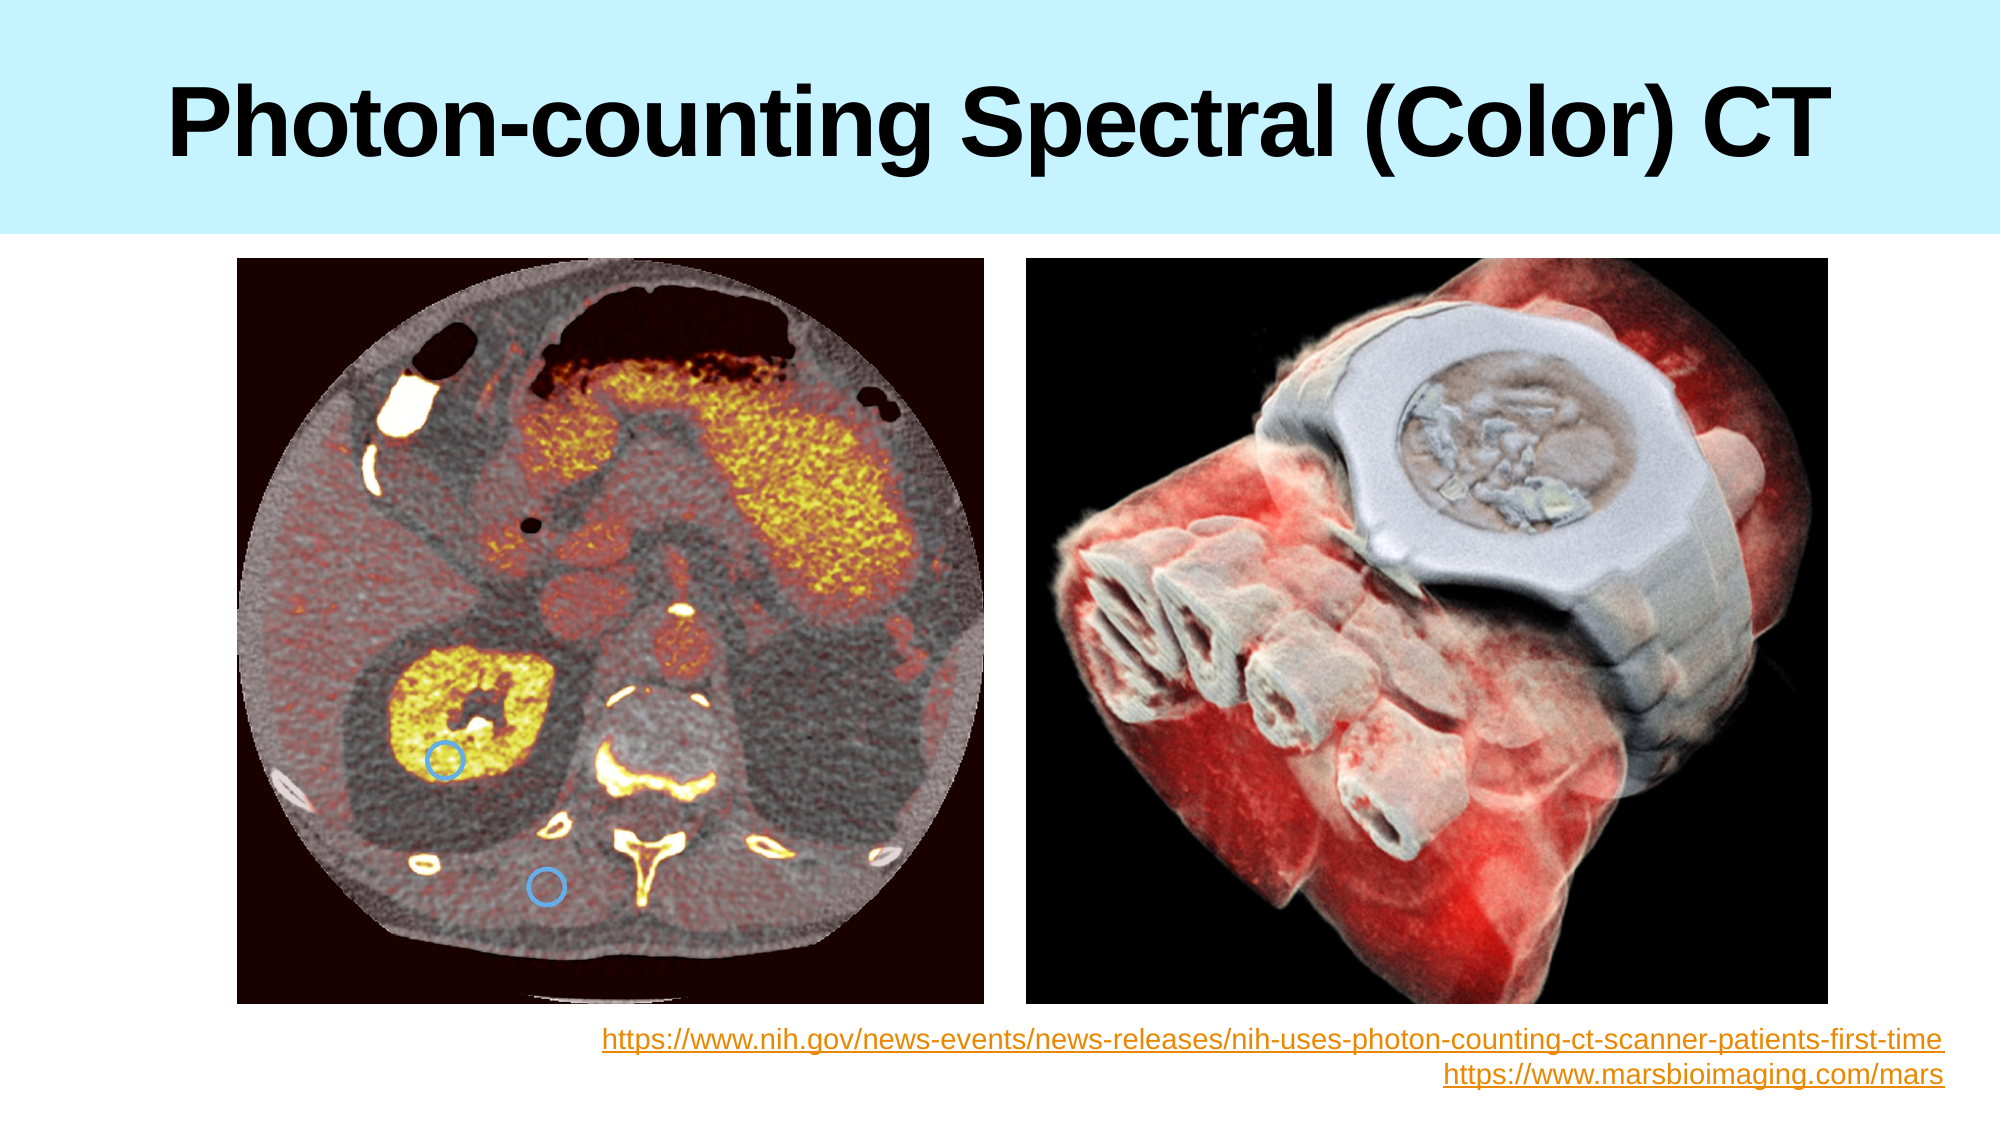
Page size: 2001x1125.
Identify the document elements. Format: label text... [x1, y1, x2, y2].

title Photon-counting Spectral (Color) CT [0, 0, 2000, 234]
picture [1025, 257, 1829, 1004]
text_box https://www.nih.gov/news-events/news-releases/nih-uses-photon-counting-ct-scanner-patients-first-time https://www.marsbioimaging.com/mars [525, 1013, 1960, 1098]
picture [236, 257, 984, 1004]
